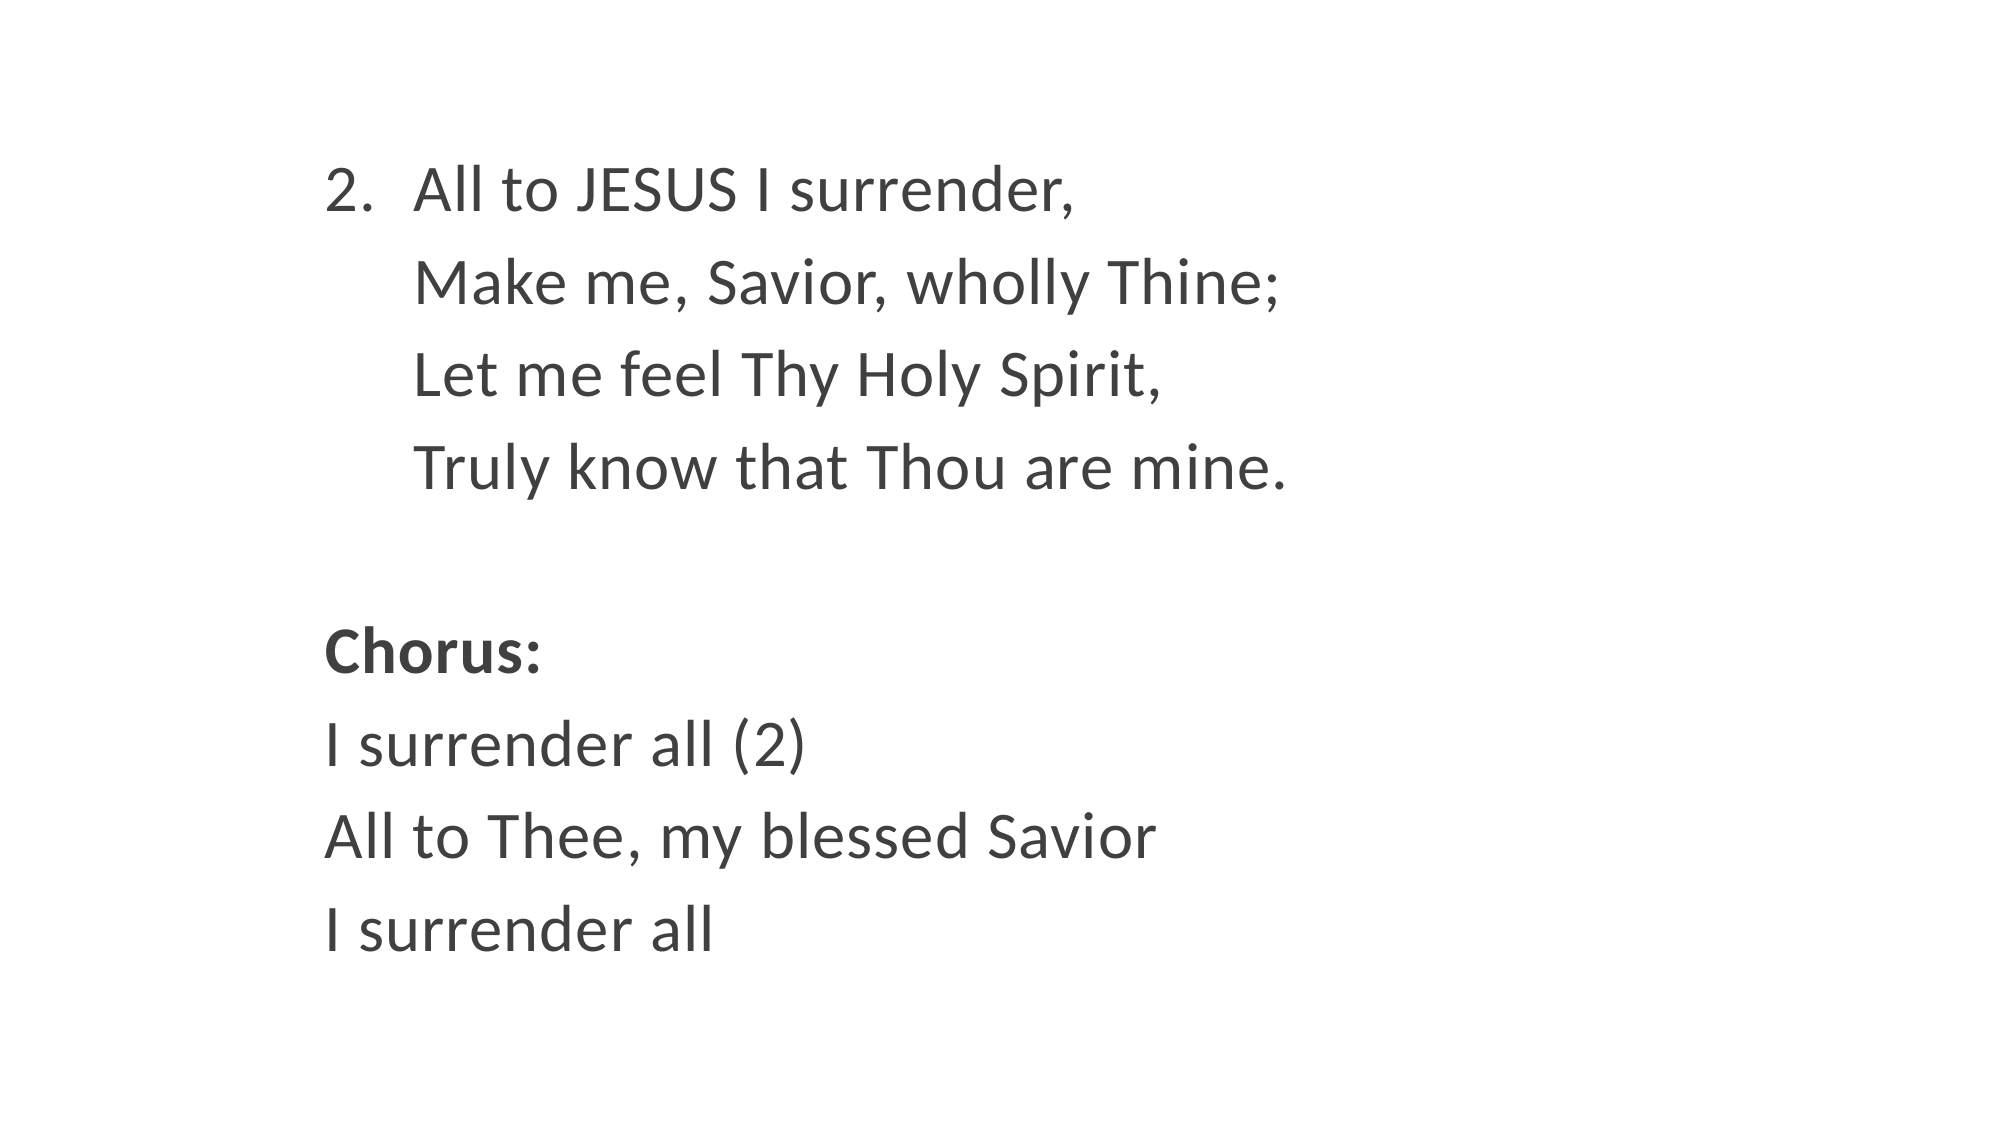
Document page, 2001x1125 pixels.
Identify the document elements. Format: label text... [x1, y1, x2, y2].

list 2. All to JESUS I surrender, Make me, Savior, wholly Thine; Let me feel Thy Holy Spirit, Truly know that Thou are mine. Chorus: I surrender all (2) All to Thee, my blessed Savior I surrender all [324, 137, 1675, 1038]
